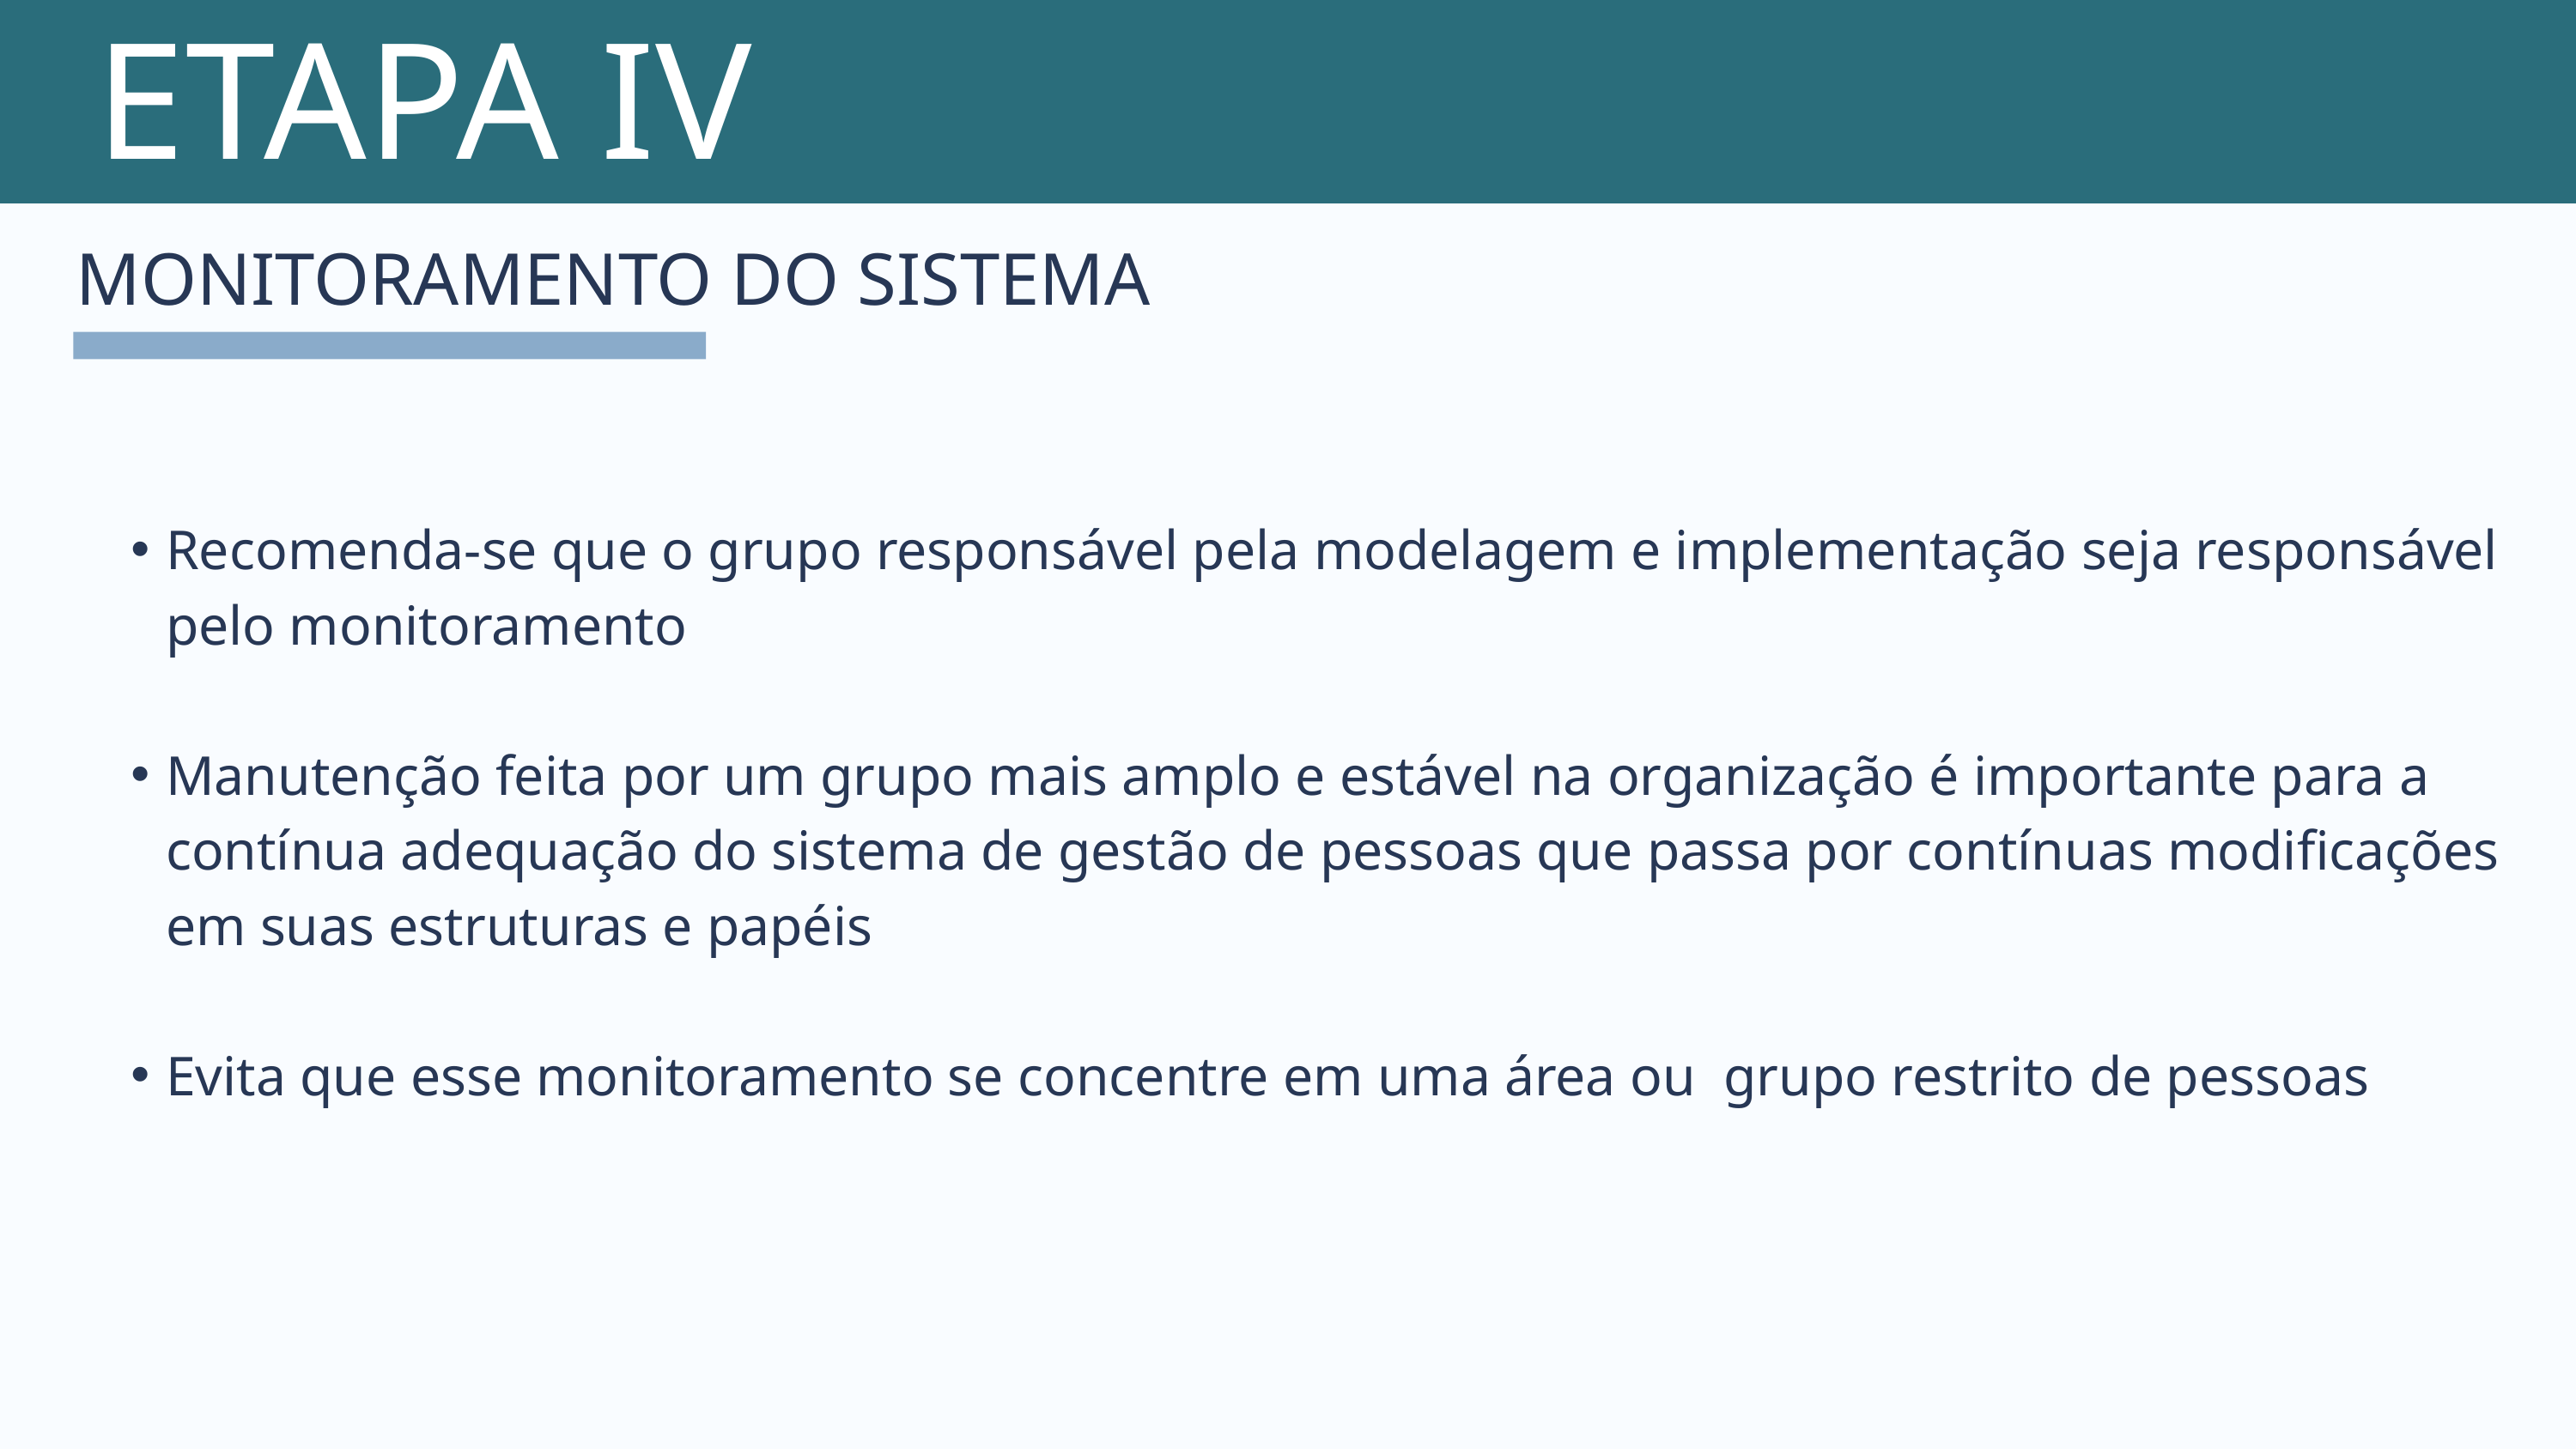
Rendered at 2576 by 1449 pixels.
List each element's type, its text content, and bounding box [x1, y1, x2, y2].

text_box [0, 0, 2576, 204]
text_box MONITORAMENTO DO SISTEMA [76, 219, 2475, 320]
text_box Recomenda-se que o grupo responsável pela modelagem e implementação seja responsável pelo monitoramento Manutenção feita por um grupo mais amplo e estável na organização é importante para a contínua adequação do sistema de gestão de pessoas que passa por contínuas modificações em suas estruturas e papéis Evita que esse monitoramento se concentre em uma área ou grupo restrito de pessoas [95, 505, 2520, 1106]
text_box [73, 331, 707, 360]
